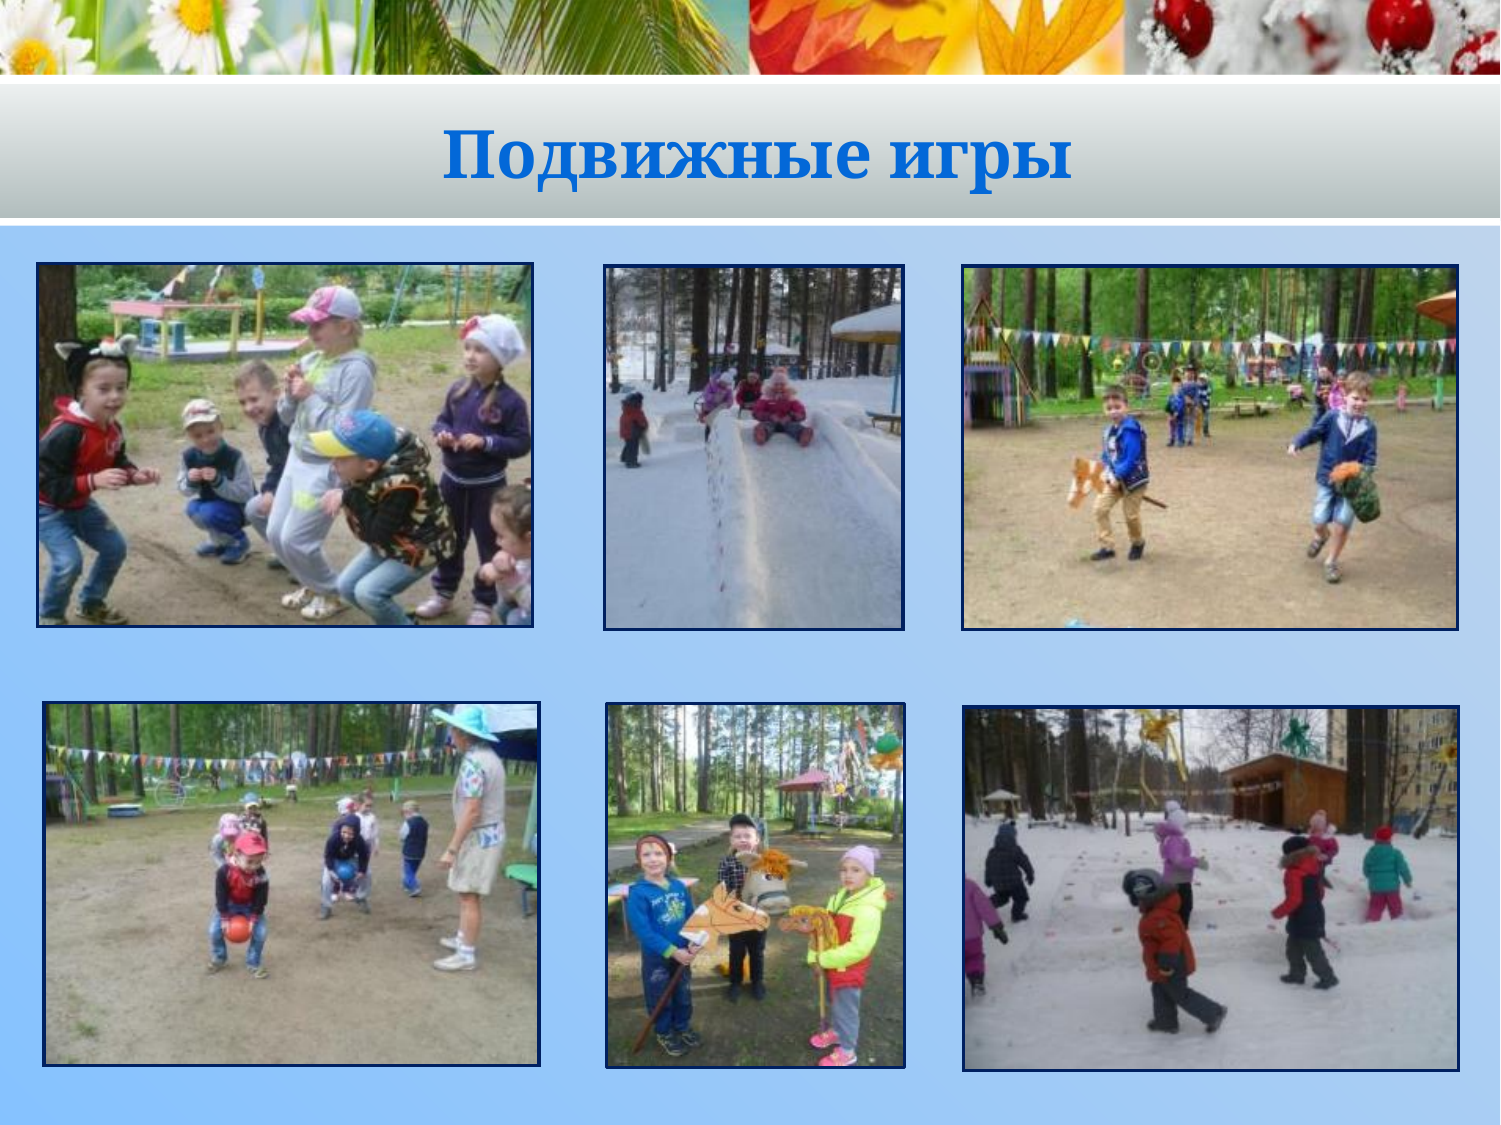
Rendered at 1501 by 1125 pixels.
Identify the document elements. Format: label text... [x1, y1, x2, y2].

picture [0, 0, 1500, 74]
picture [39, 264, 531, 626]
title Подвижные игры [131, 72, 1385, 201]
picture [964, 708, 1457, 1069]
picture [606, 267, 902, 628]
picture [607, 705, 904, 1066]
picture [45, 703, 538, 1064]
picture [963, 267, 1456, 628]
